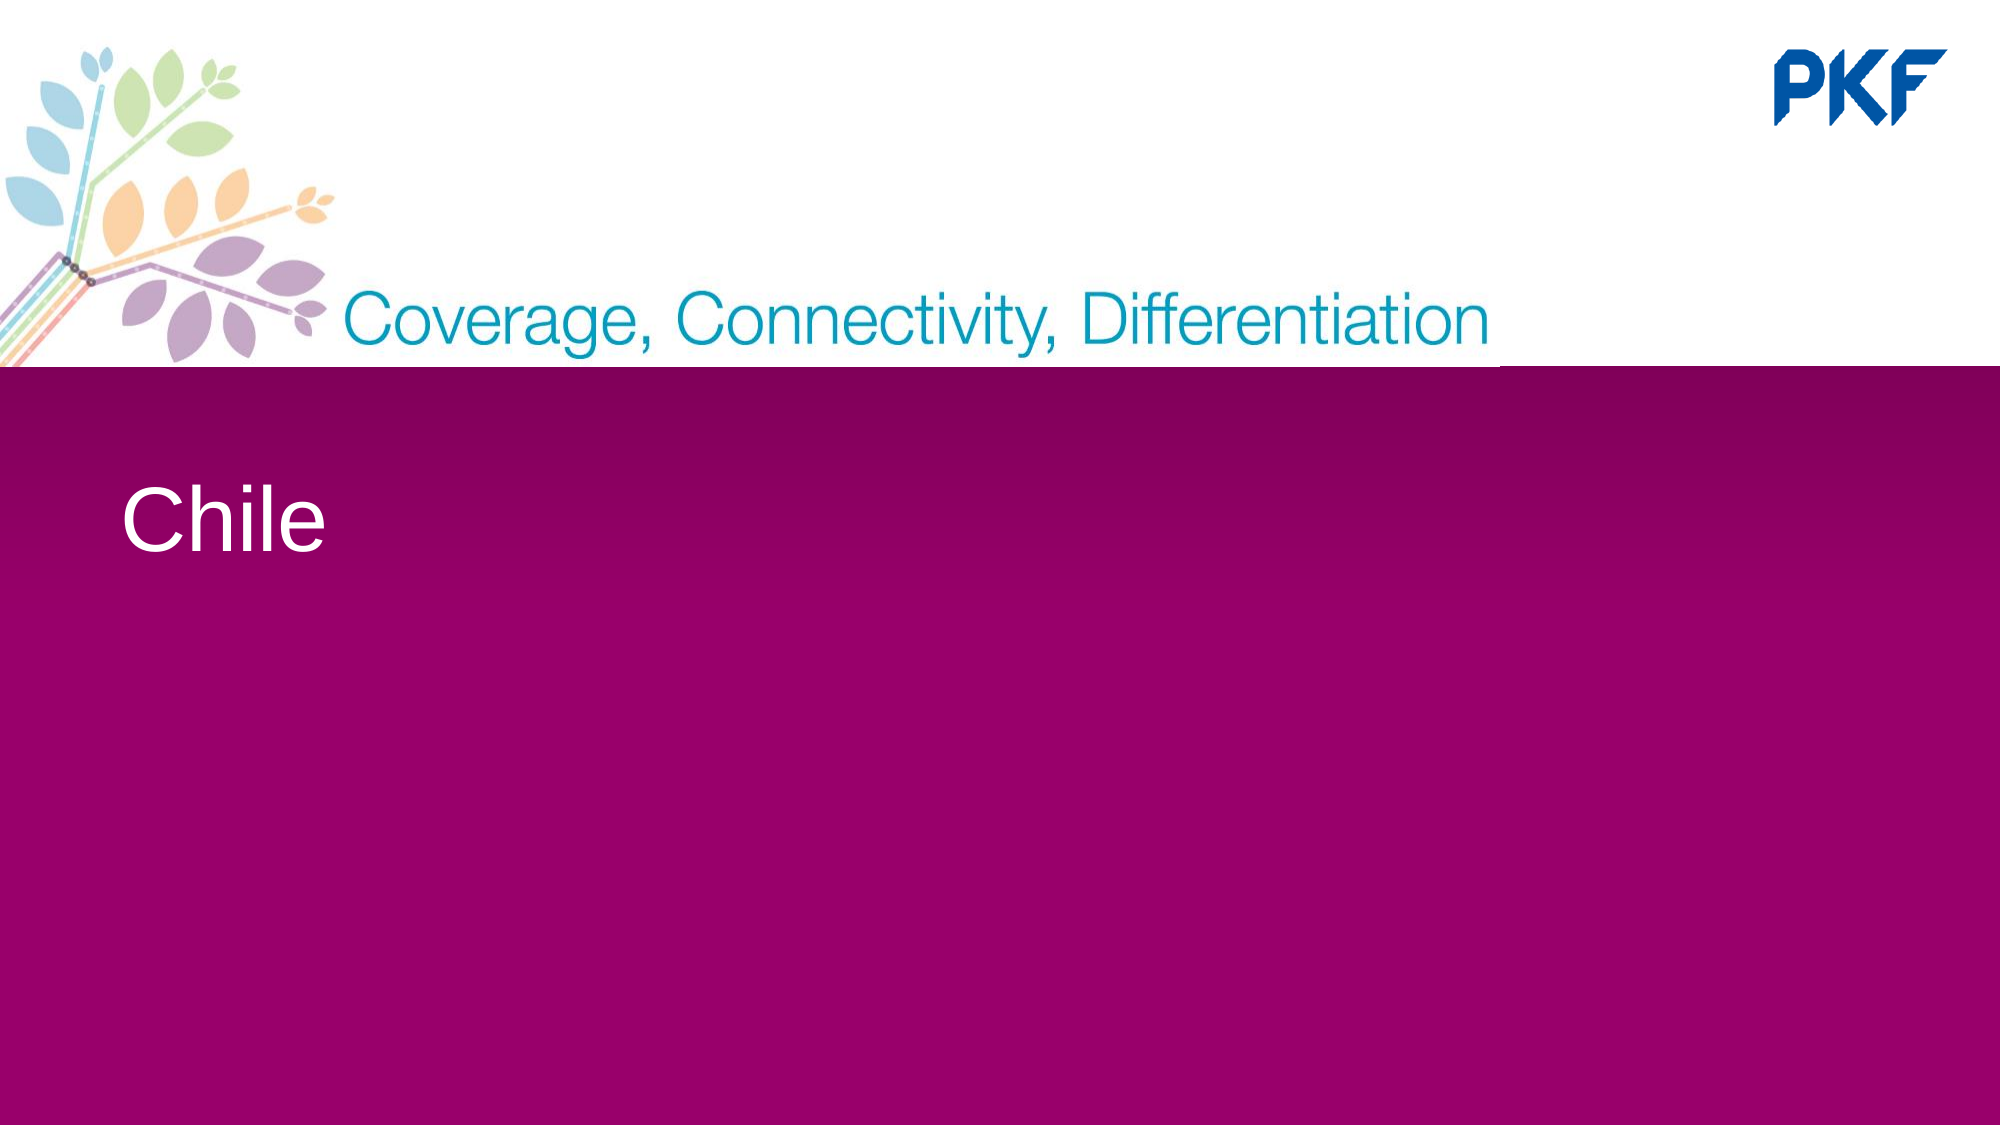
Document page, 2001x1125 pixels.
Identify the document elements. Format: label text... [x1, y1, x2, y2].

text_box Chile [105, 443, 1263, 600]
picture [1769, 39, 1955, 131]
picture [0, 36, 1500, 367]
